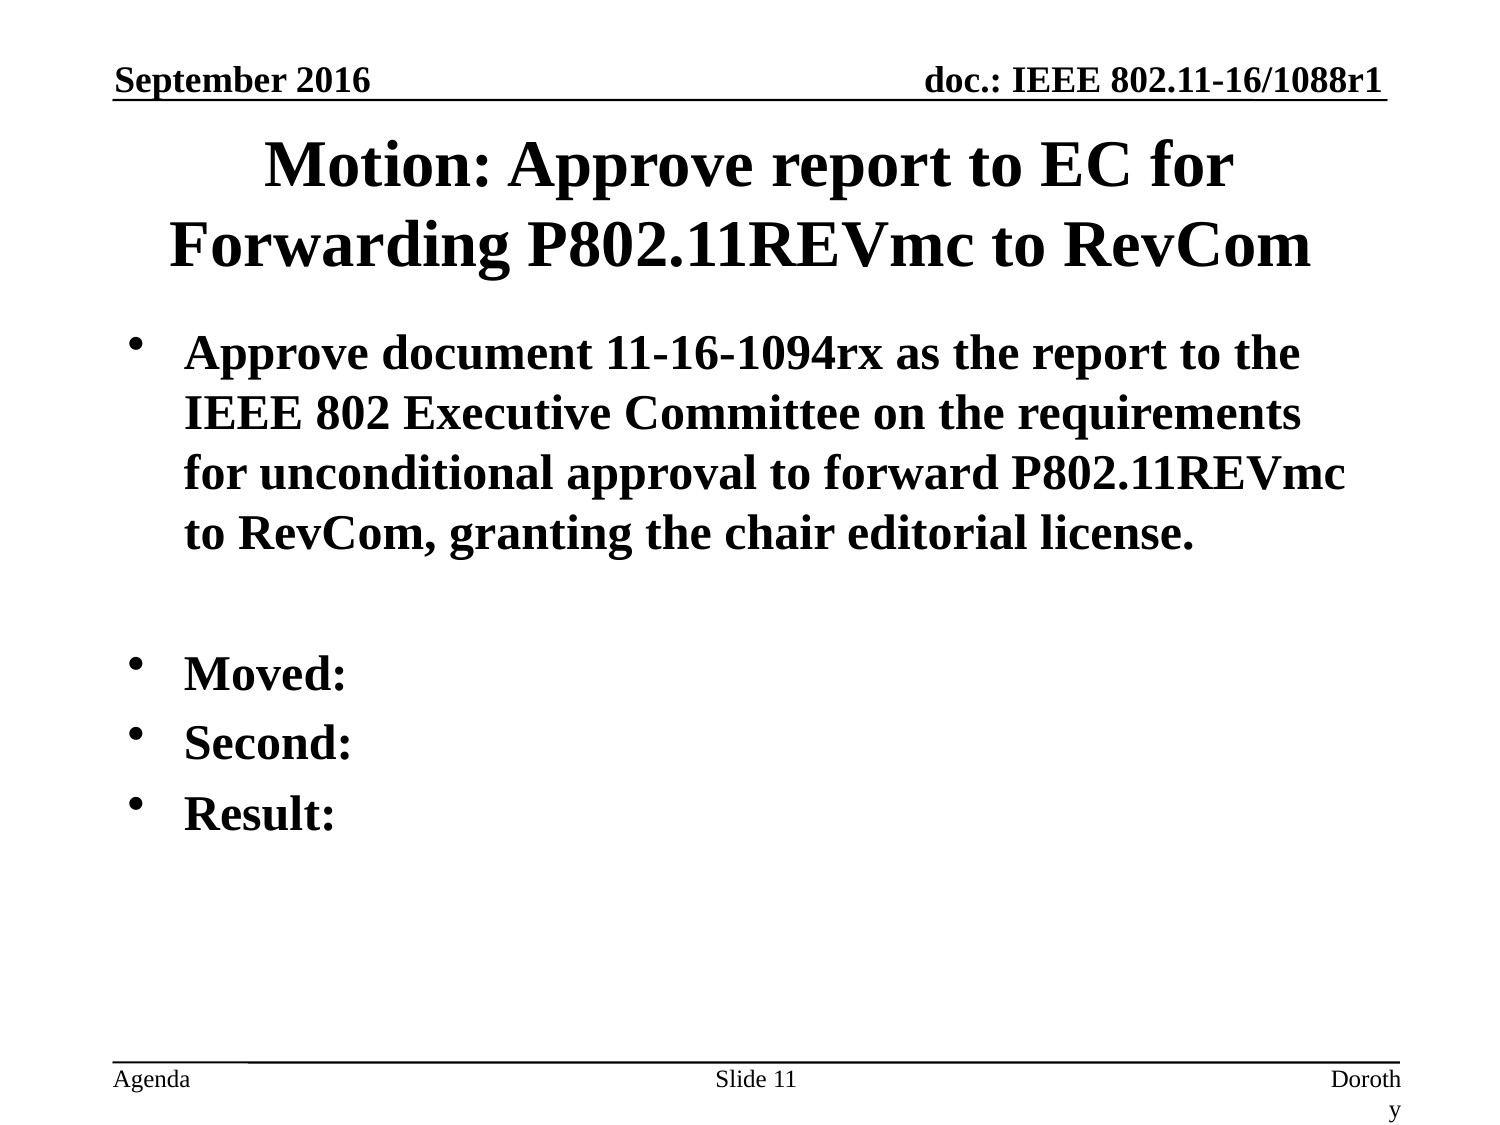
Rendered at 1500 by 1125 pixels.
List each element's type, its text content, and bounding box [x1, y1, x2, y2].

title Motion: Approve report to EC for Forwarding P802.11REVmc to RevCom [112, 112, 1388, 288]
list Approve document 11-16-1094rx as the report to the IEEE 802 Executive Committee on the requirements for unconditional approval to forward P802.11REVmc to RevCom, granting the chair editorial license. Moved: Second: Result: [112, 312, 1388, 1125]
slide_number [114, 54, 425, 100]
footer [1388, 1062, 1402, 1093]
